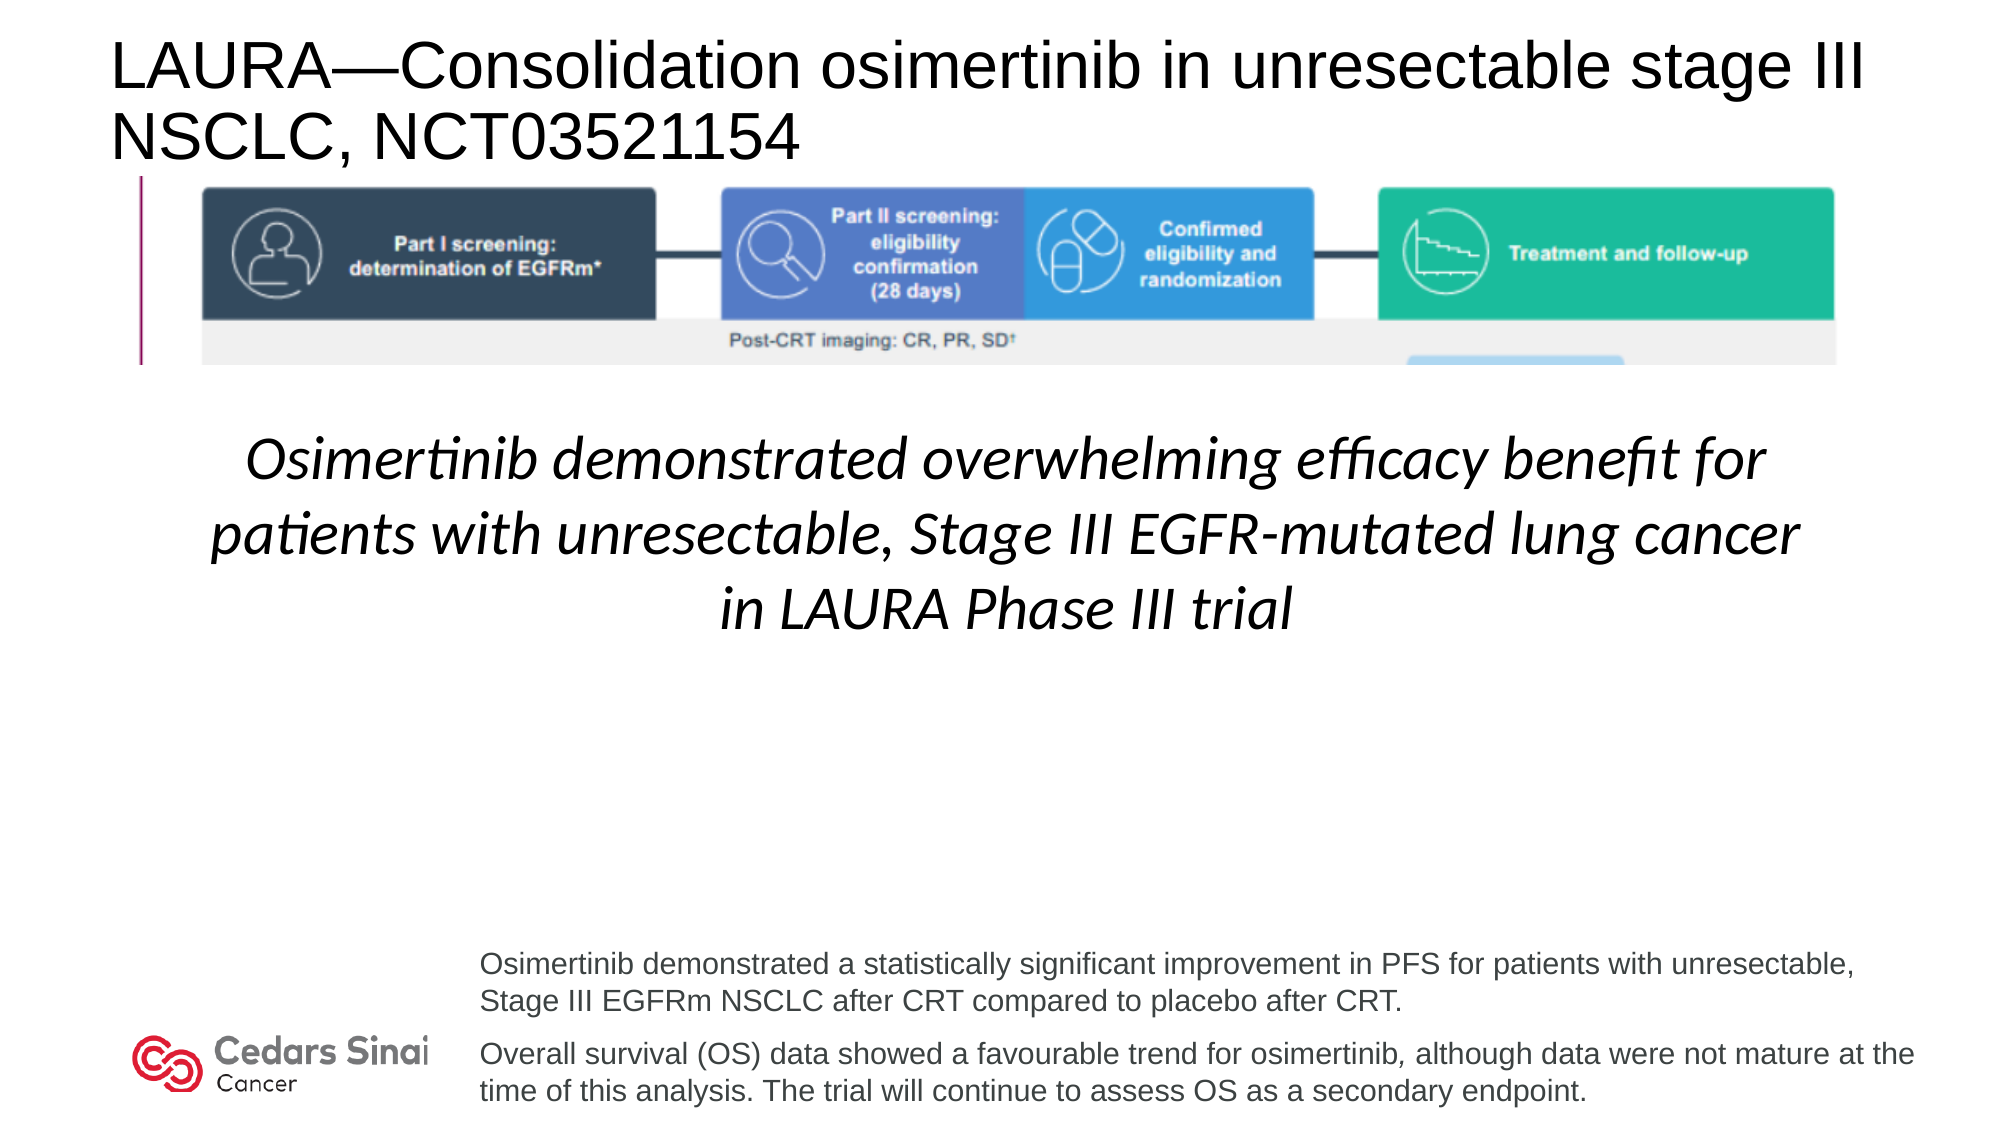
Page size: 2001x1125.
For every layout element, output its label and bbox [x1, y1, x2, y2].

footer [464, 981, 1952, 1070]
title [94, 0, 1921, 205]
picture [119, 176, 1886, 365]
text_box [62, 409, 1952, 650]
